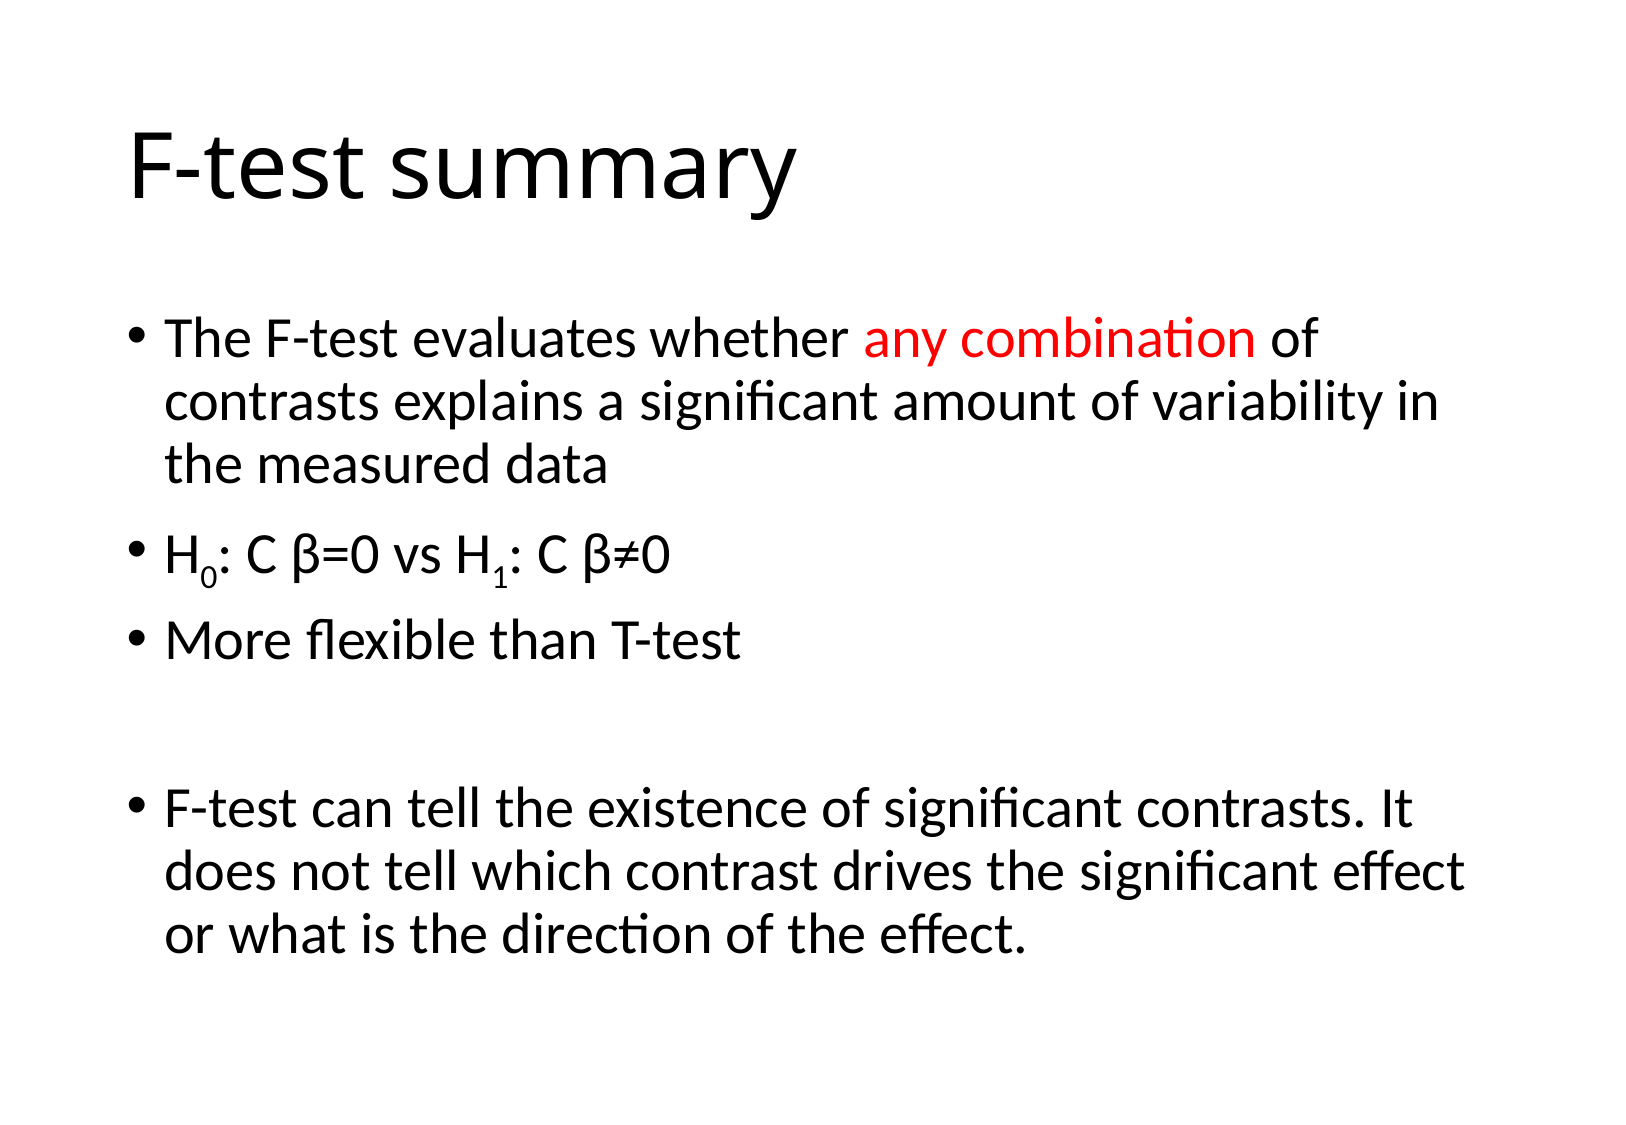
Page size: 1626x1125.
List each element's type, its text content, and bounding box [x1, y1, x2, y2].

title F-test summary [111, 59, 1514, 278]
list The F-test evaluates whether any combination of contrasts explains a significant amount of variability in the measured data H0: C β=0 vs H1: C β≠0 More flexible than T-test F-test can tell the existence of significant contrasts. It does not tell which contrast drives the significant effect or what is the direction of the effect. [111, 299, 1514, 1014]
